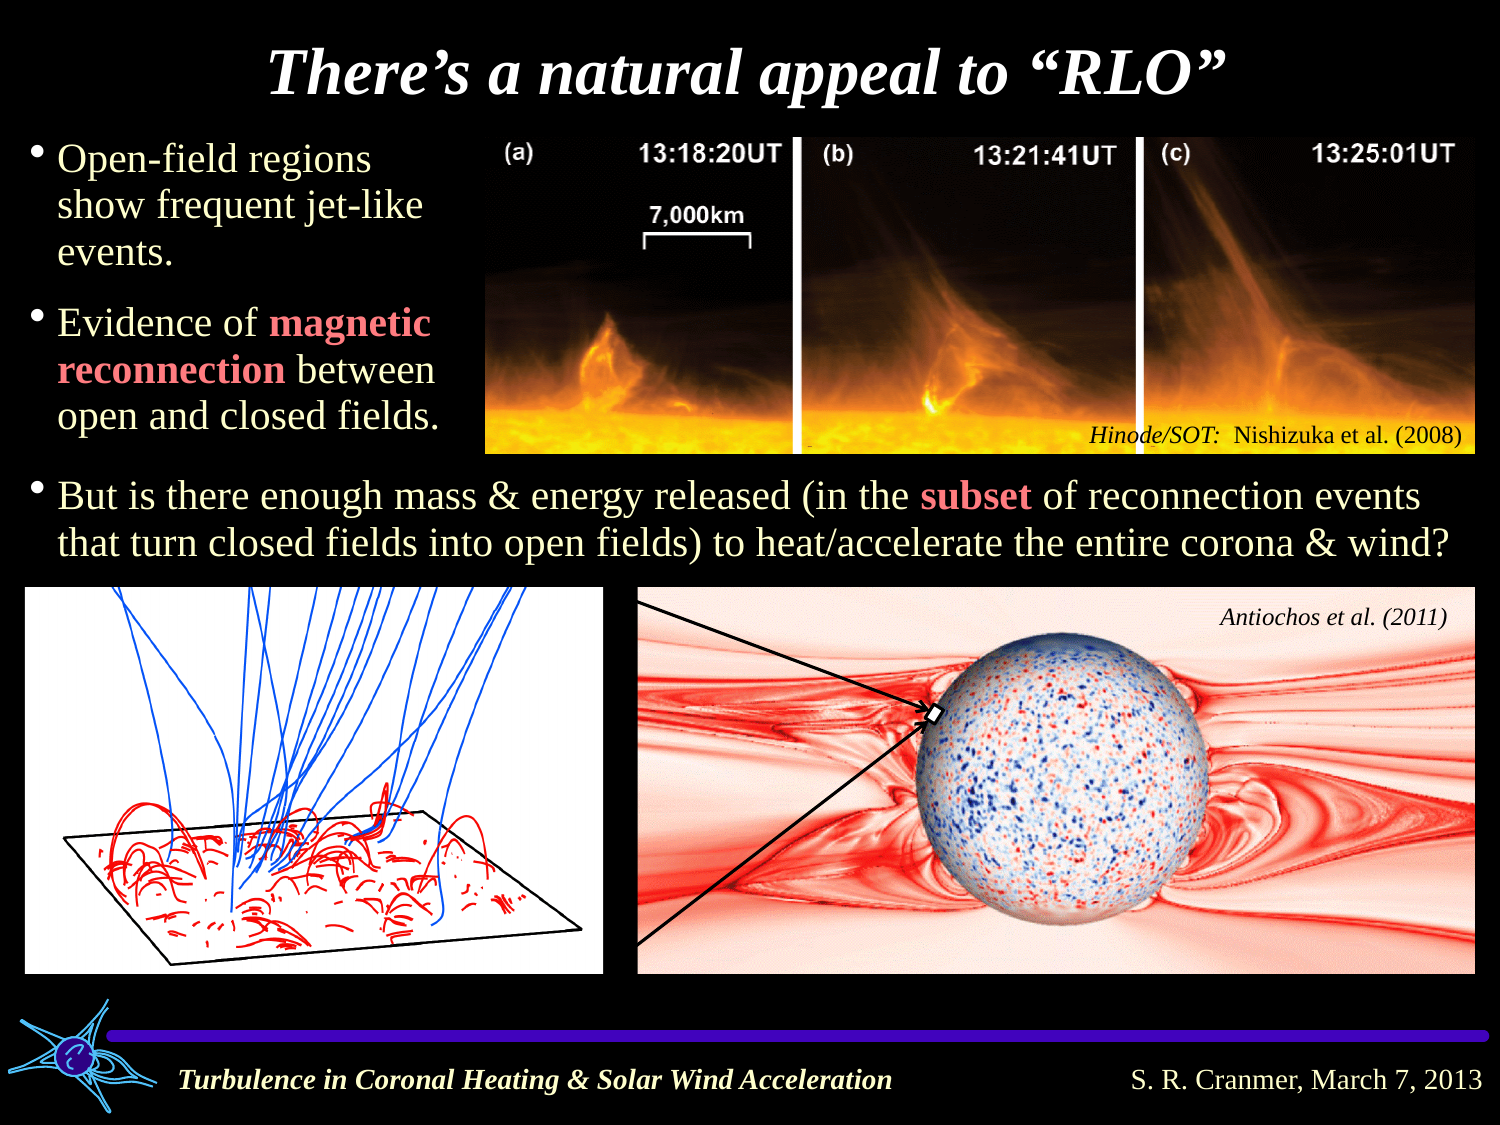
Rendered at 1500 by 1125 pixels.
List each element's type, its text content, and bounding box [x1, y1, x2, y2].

title There’s a natural appeal to “RLO” [18, 10, 1476, 126]
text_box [604, 588, 931, 711]
picture [24, 587, 604, 974]
text_box Open-field regions show frequent jet-like events. Evidence of magnetic reconnection between open and closed fields. [14, 128, 460, 447]
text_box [607, 720, 929, 974]
text_box But is there enough mass & energy released (in the subset of reconnection events that turn closed fields into open fields) to heat/accelerate the entire corona & wind? [14, 463, 1488, 574]
picture [484, 137, 1476, 454]
picture [637, 587, 1476, 974]
